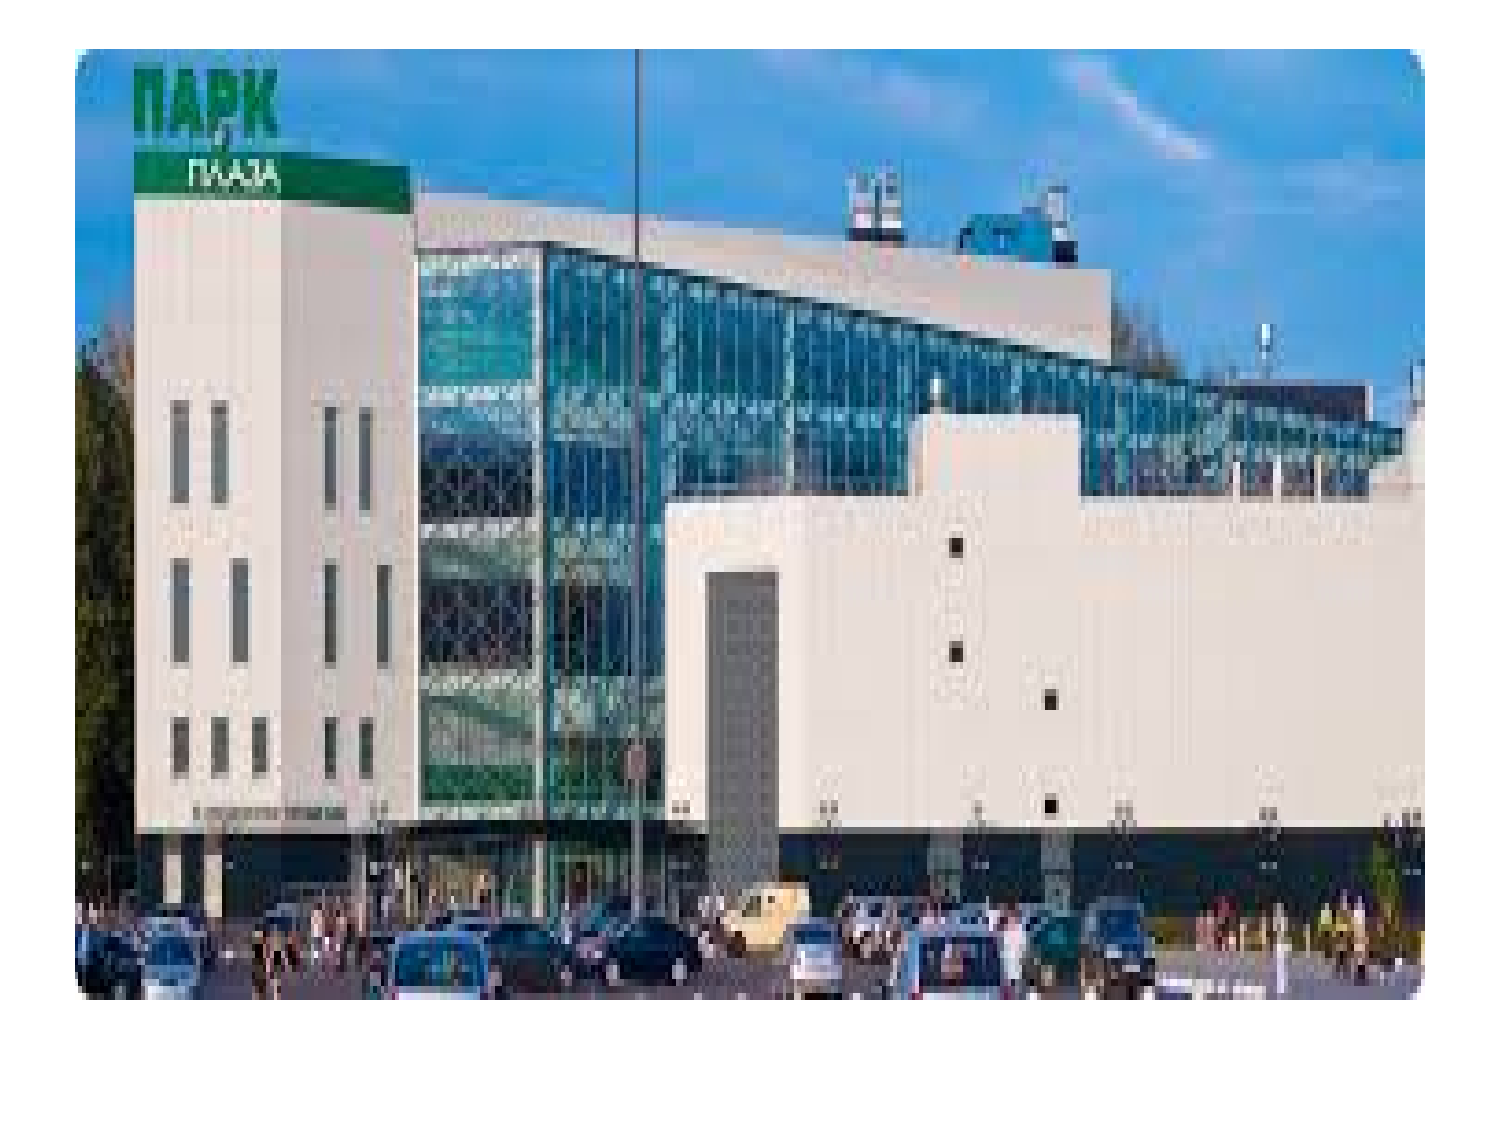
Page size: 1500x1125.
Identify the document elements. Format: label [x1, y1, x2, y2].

picture [74, 49, 1426, 1001]
